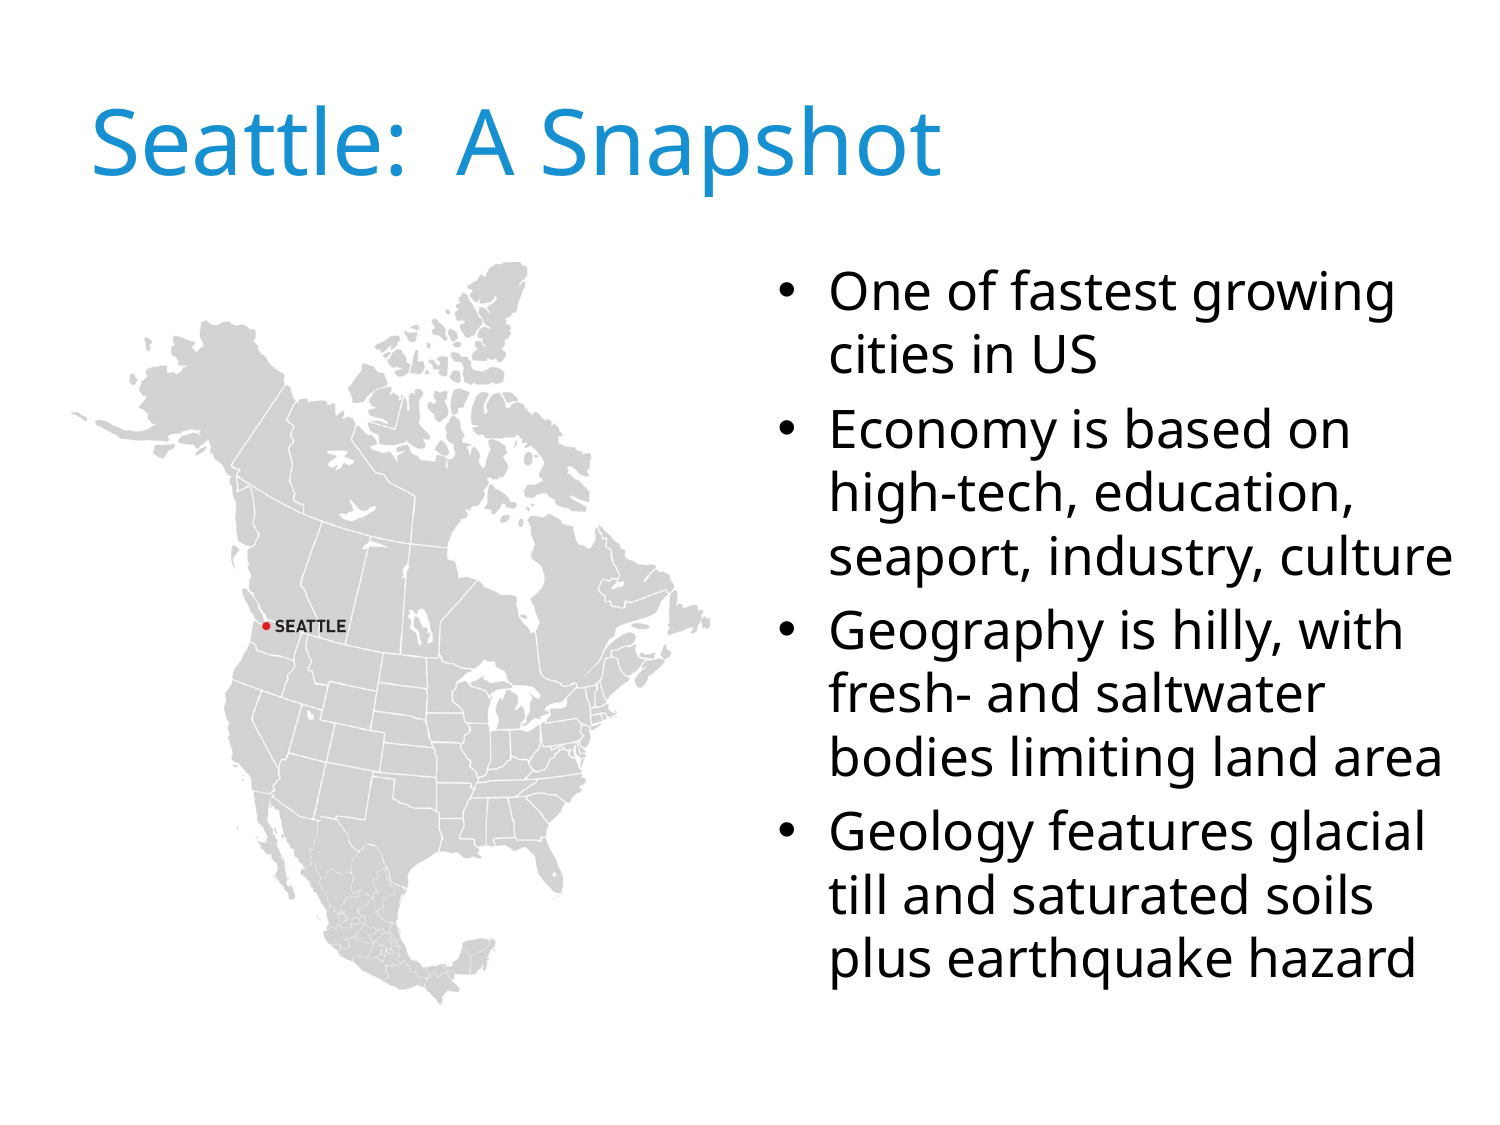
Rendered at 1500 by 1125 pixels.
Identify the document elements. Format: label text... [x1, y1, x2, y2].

title Seattle: A Snapshot [75, 45, 1425, 233]
list One of fastest growing cities in US Economy is based on high-tech, education, seaport, industry, culture Geography is hilly, with fresh- and saltwater bodies limiting land area Geology features glacial till and saturated soils plus earthquake hazard [762, 249, 1475, 1038]
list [62, 262, 710, 1006]
